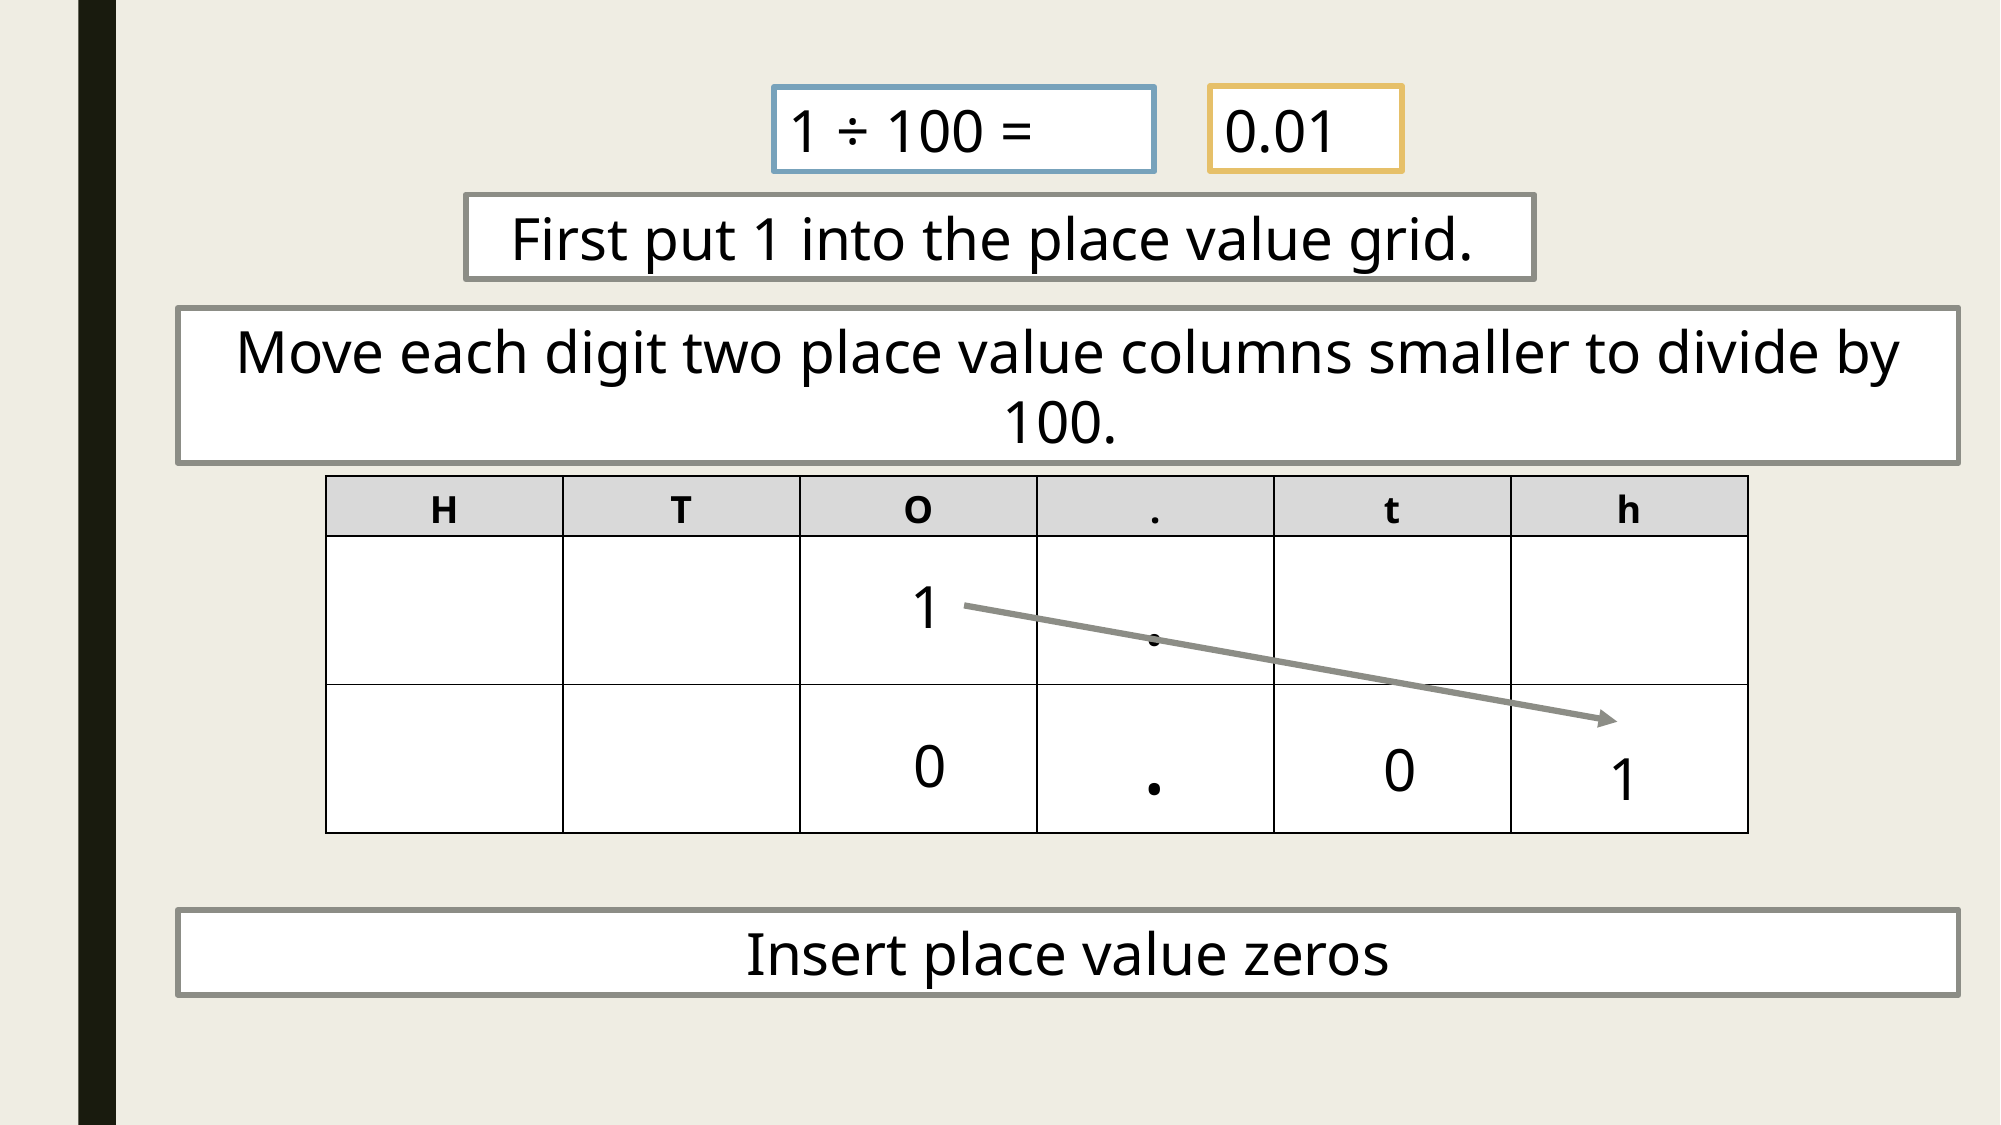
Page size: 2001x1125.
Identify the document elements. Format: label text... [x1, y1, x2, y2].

table_header T [564, 477, 799, 535]
table_cell [1512, 685, 1747, 832]
text_box 0 [1307, 723, 1493, 813]
table_header . [1038, 477, 1273, 535]
table_header h [1512, 477, 1747, 535]
text_box 1 [1532, 731, 1719, 822]
table_header H [327, 477, 562, 535]
text_box 1 [834, 560, 1020, 650]
table_cell . [1038, 722, 1273, 832]
table_header t [1275, 477, 1510, 535]
table_cell [1275, 722, 1510, 832]
text_box 1 ÷ 100 = [771, 84, 1157, 174]
text_box Insert place value zeros [175, 907, 1961, 998]
table_cell . [1038, 537, 1273, 605]
text_box Move each digit two place value columns smaller to divide by 100. [175, 305, 1961, 466]
table_cell [801, 685, 1036, 832]
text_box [964, 605, 1618, 722]
text_box 0.01 [1207, 83, 1405, 174]
table_header O [801, 477, 1036, 535]
table_cell [1512, 537, 1747, 684]
text_box 0 [837, 719, 1024, 809]
table_cell [1275, 537, 1510, 605]
text_box First put 1 into the place value grid. [463, 192, 1537, 282]
table_cell [564, 537, 799, 684]
table_cell [564, 685, 799, 832]
table_cell [327, 537, 562, 684]
table_cell [327, 685, 562, 832]
table_cell [801, 537, 1036, 684]
